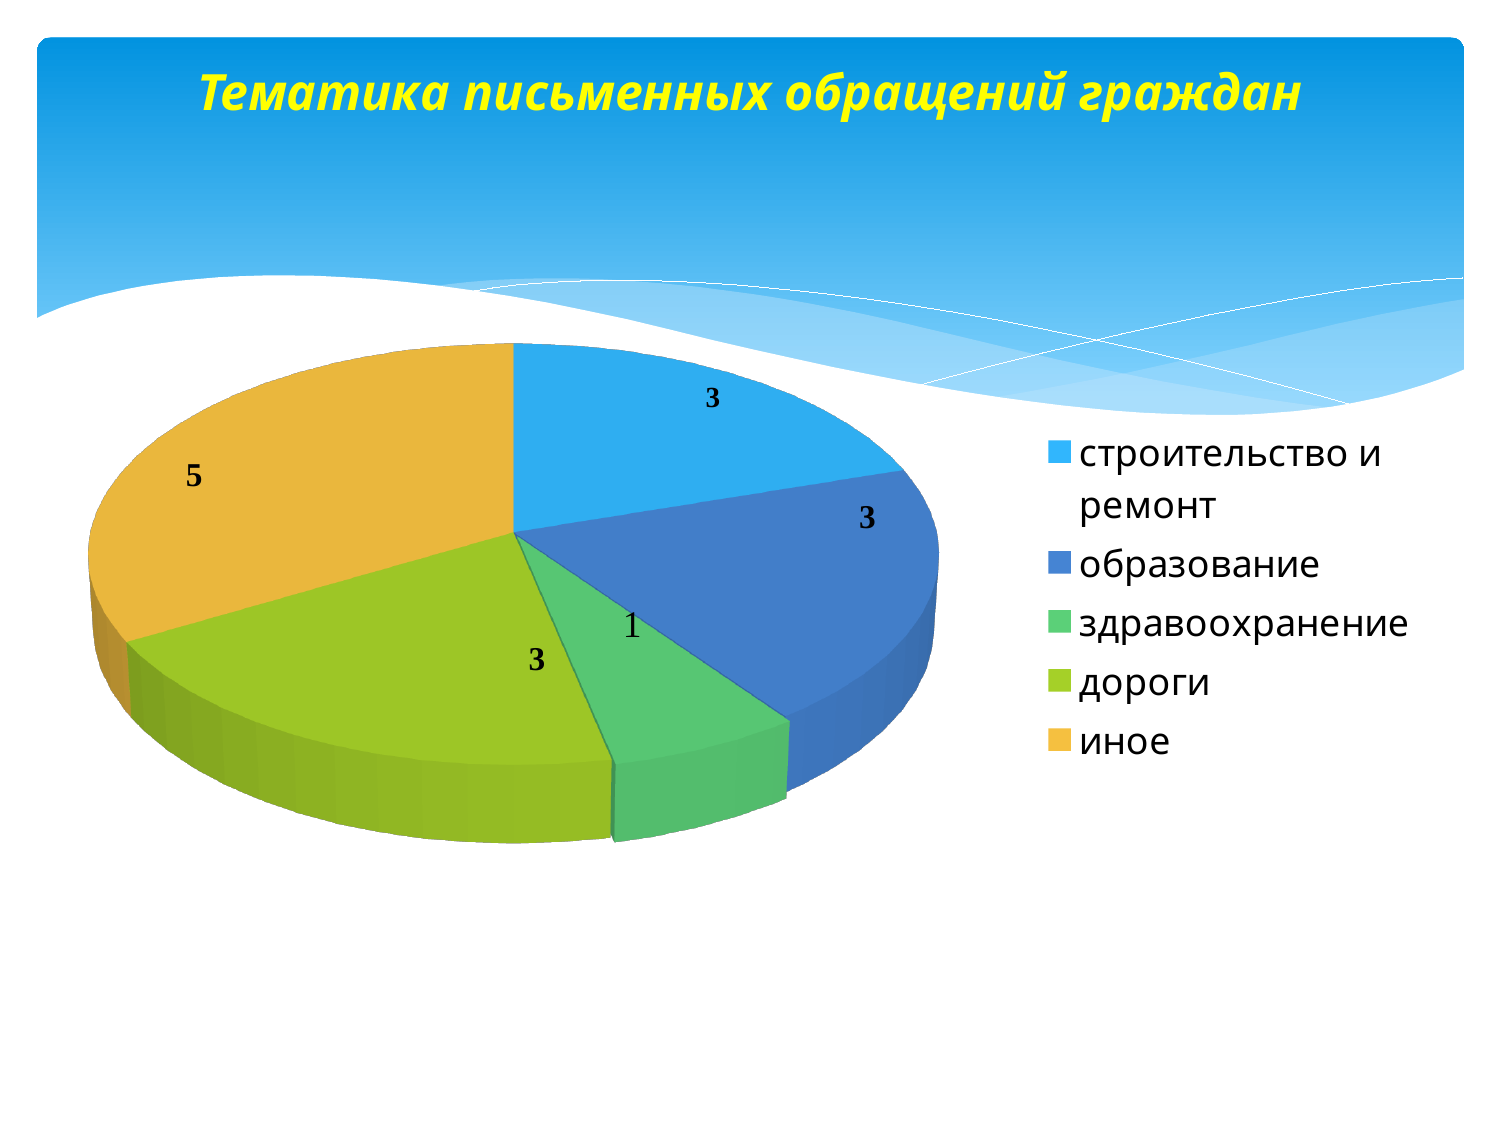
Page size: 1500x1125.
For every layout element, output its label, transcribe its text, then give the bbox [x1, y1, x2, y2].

title Тематика письменных обращений граждан [75, 30, 1425, 99]
chart [17, 101, 1436, 1090]
